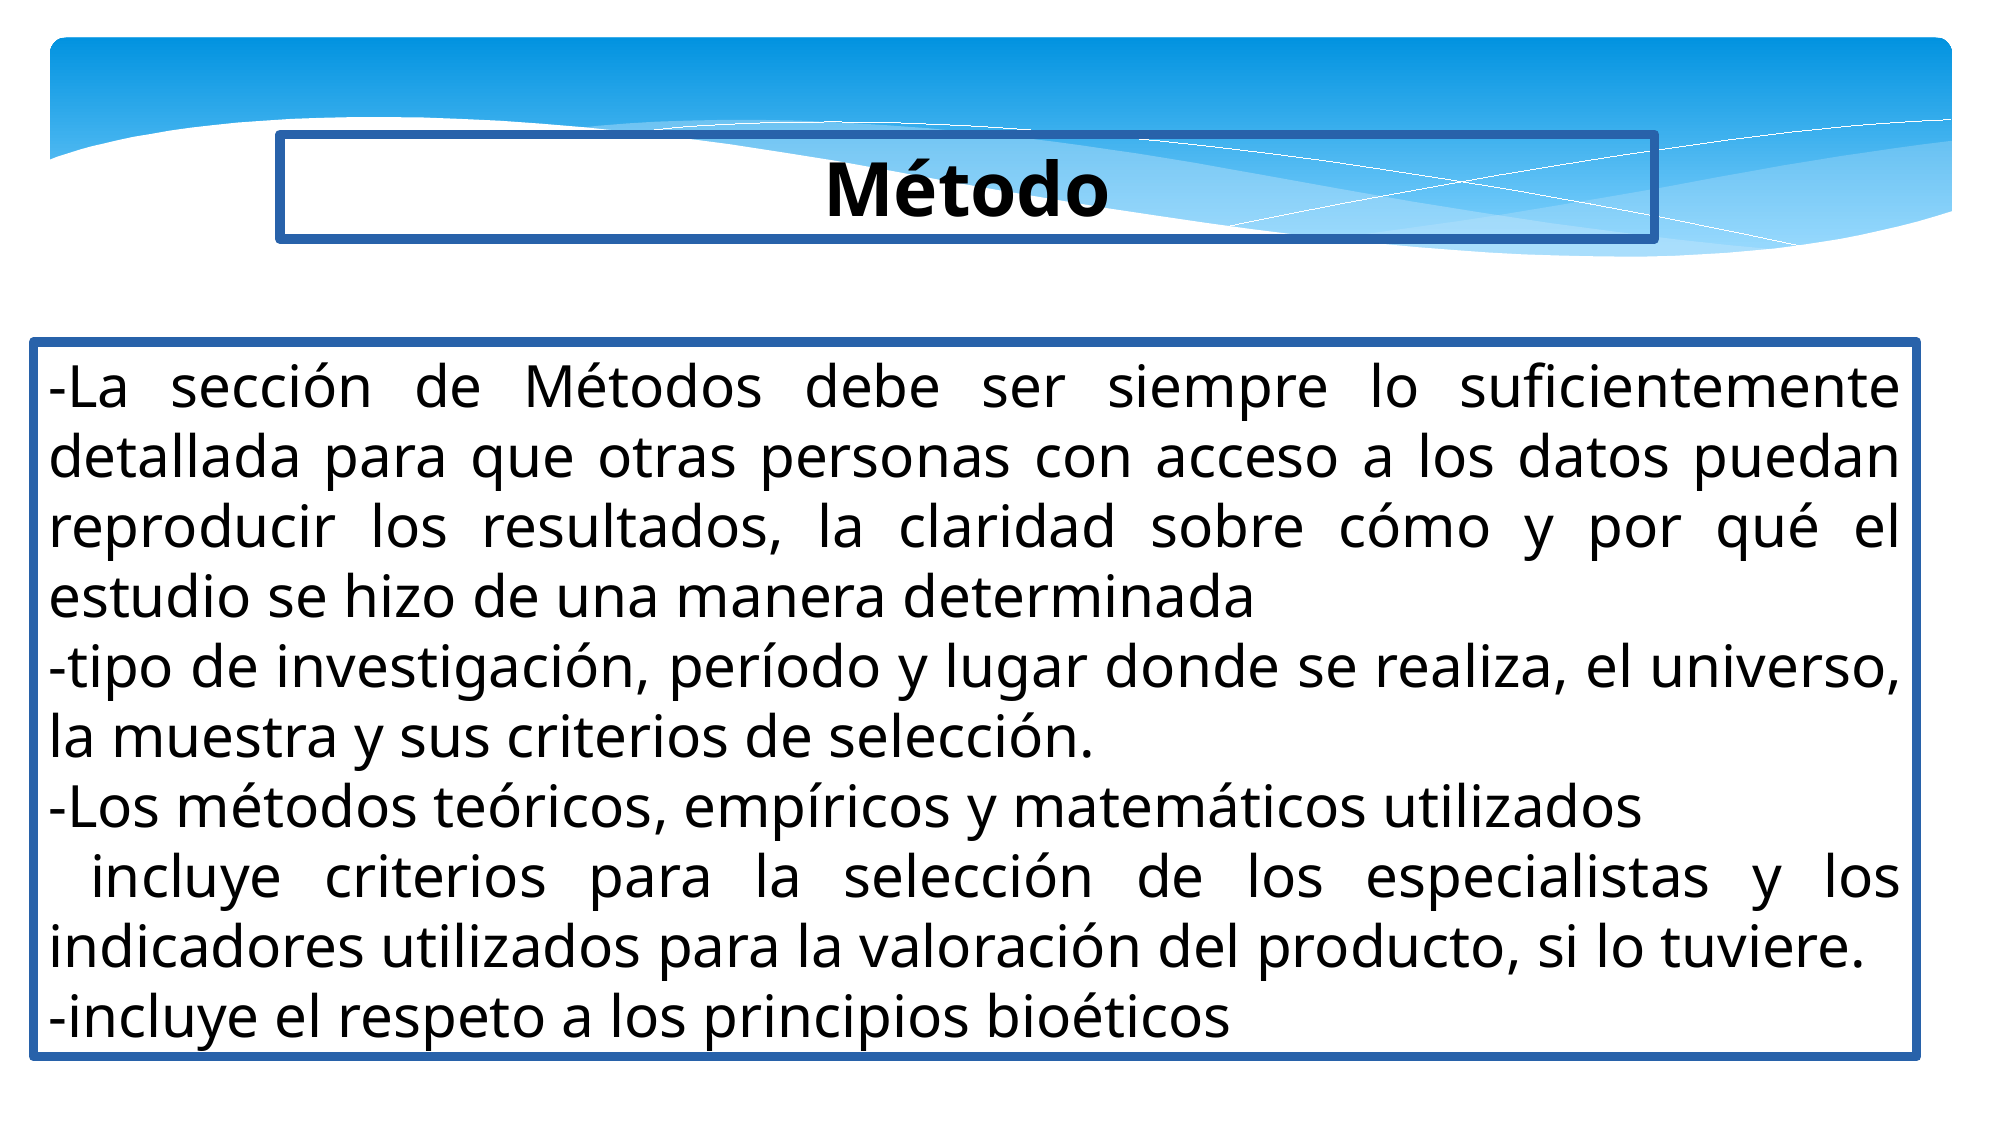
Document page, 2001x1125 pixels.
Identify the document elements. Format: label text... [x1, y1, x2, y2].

text_box Método [279, 134, 1655, 240]
text_box -La sección de Métodos debe ser siempre lo suficientemente detallada para que otras personas con acceso a los datos puedan reproducir los resultados, la claridad sobre cómo y por qué el estudio se hizo de una manera determinada -tipo de investigación, período y lugar donde se realiza, el universo, la muestra y sus criterios de selección. -Los métodos teóricos, empíricos y matemáticos utilizados incluye criterios para la selección de los especialistas y los indicadores utilizados para la valoración del producto, si lo tuviere. -incluye el respeto a los principios bioéticos [33, 342, 1917, 1057]
